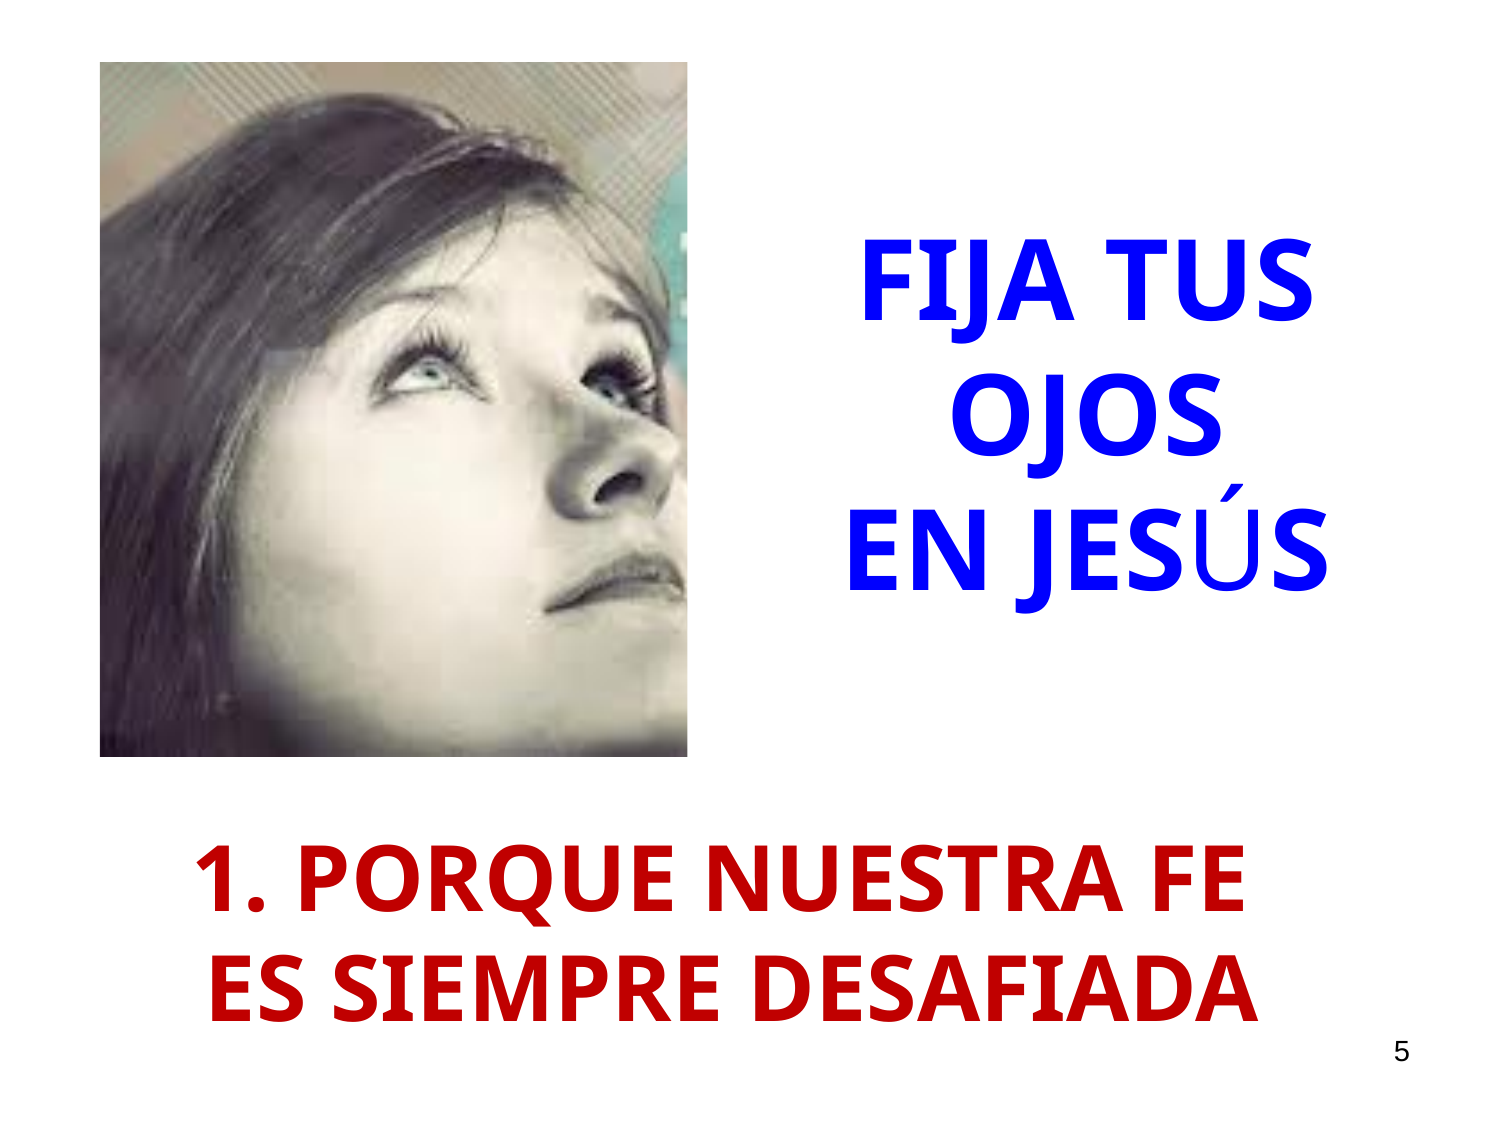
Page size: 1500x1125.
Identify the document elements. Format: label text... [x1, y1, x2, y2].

picture [99, 62, 688, 757]
slide_number 5 [1074, 1024, 1426, 1103]
text_box 1. PORQUE NUESTRA FE ES SIEMPRE DESAFIADA [54, 812, 1411, 1048]
text_box FIJA TUS OJOS EN JESÚS [749, 199, 1422, 620]
